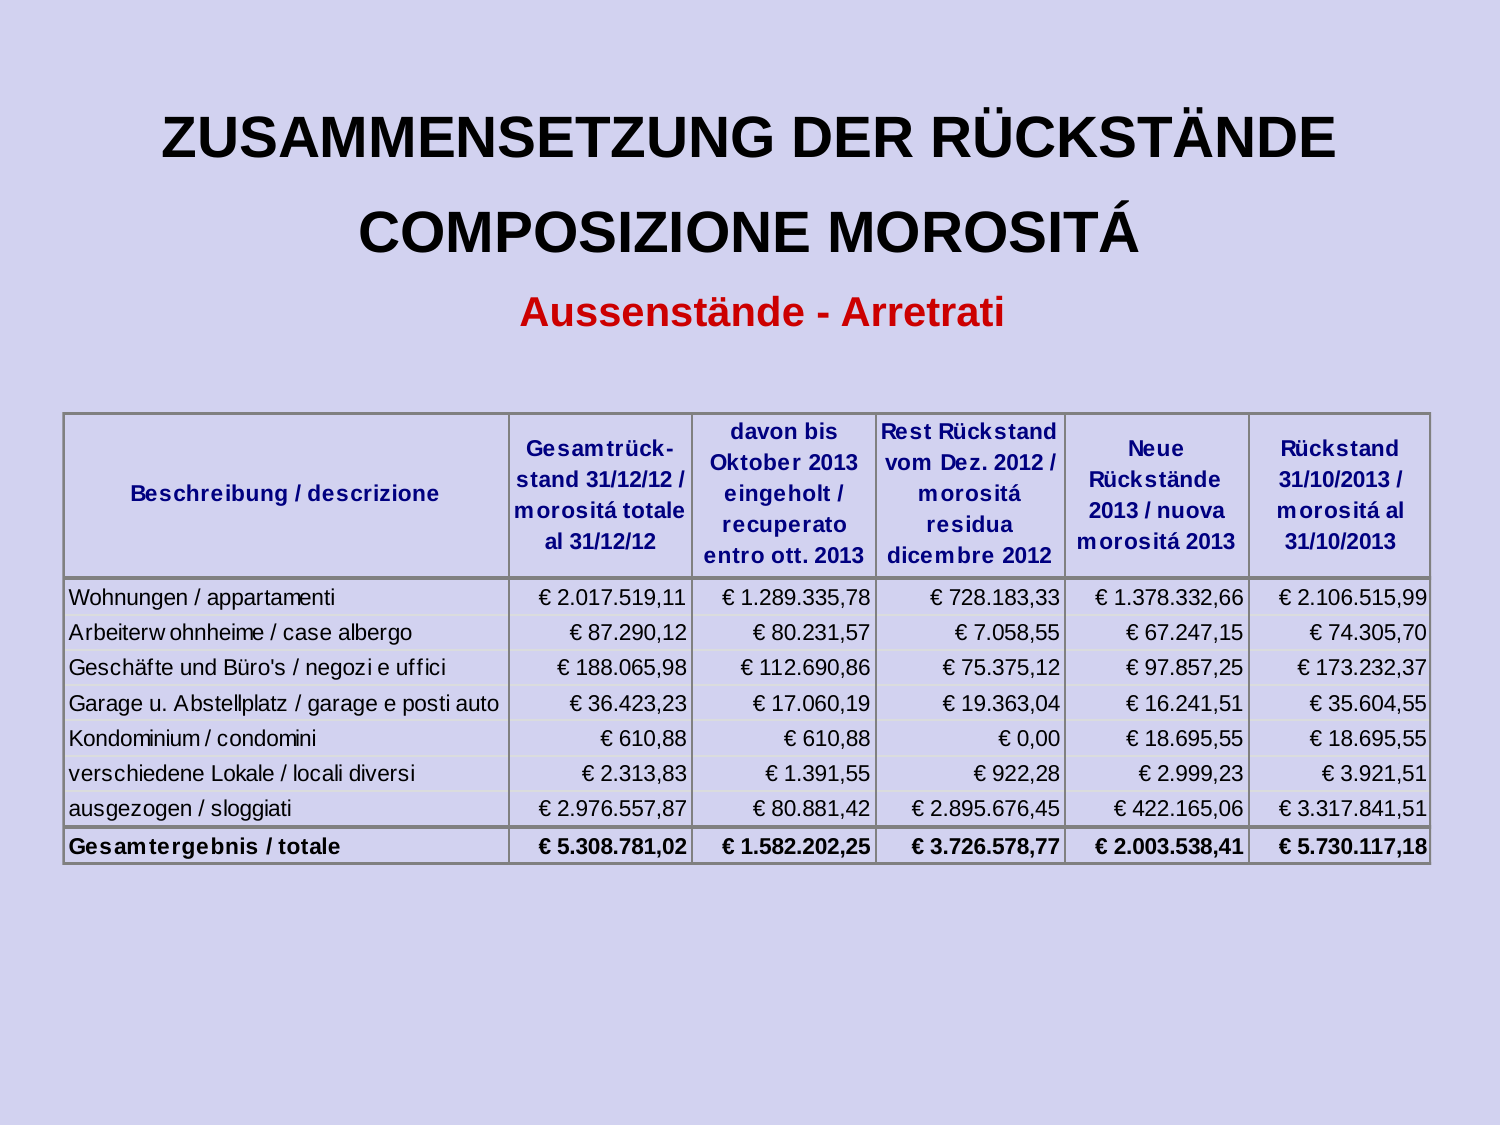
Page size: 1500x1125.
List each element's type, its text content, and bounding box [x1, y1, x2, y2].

text_box ZUSAMMENSETZUNG DER RÜCKSTÄNDE COMPOSIZIONE MOROSITÁ [112, 99, 1388, 263]
text_box Aussenstände - Arretrati [162, 287, 1363, 348]
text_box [62, 412, 1434, 867]
